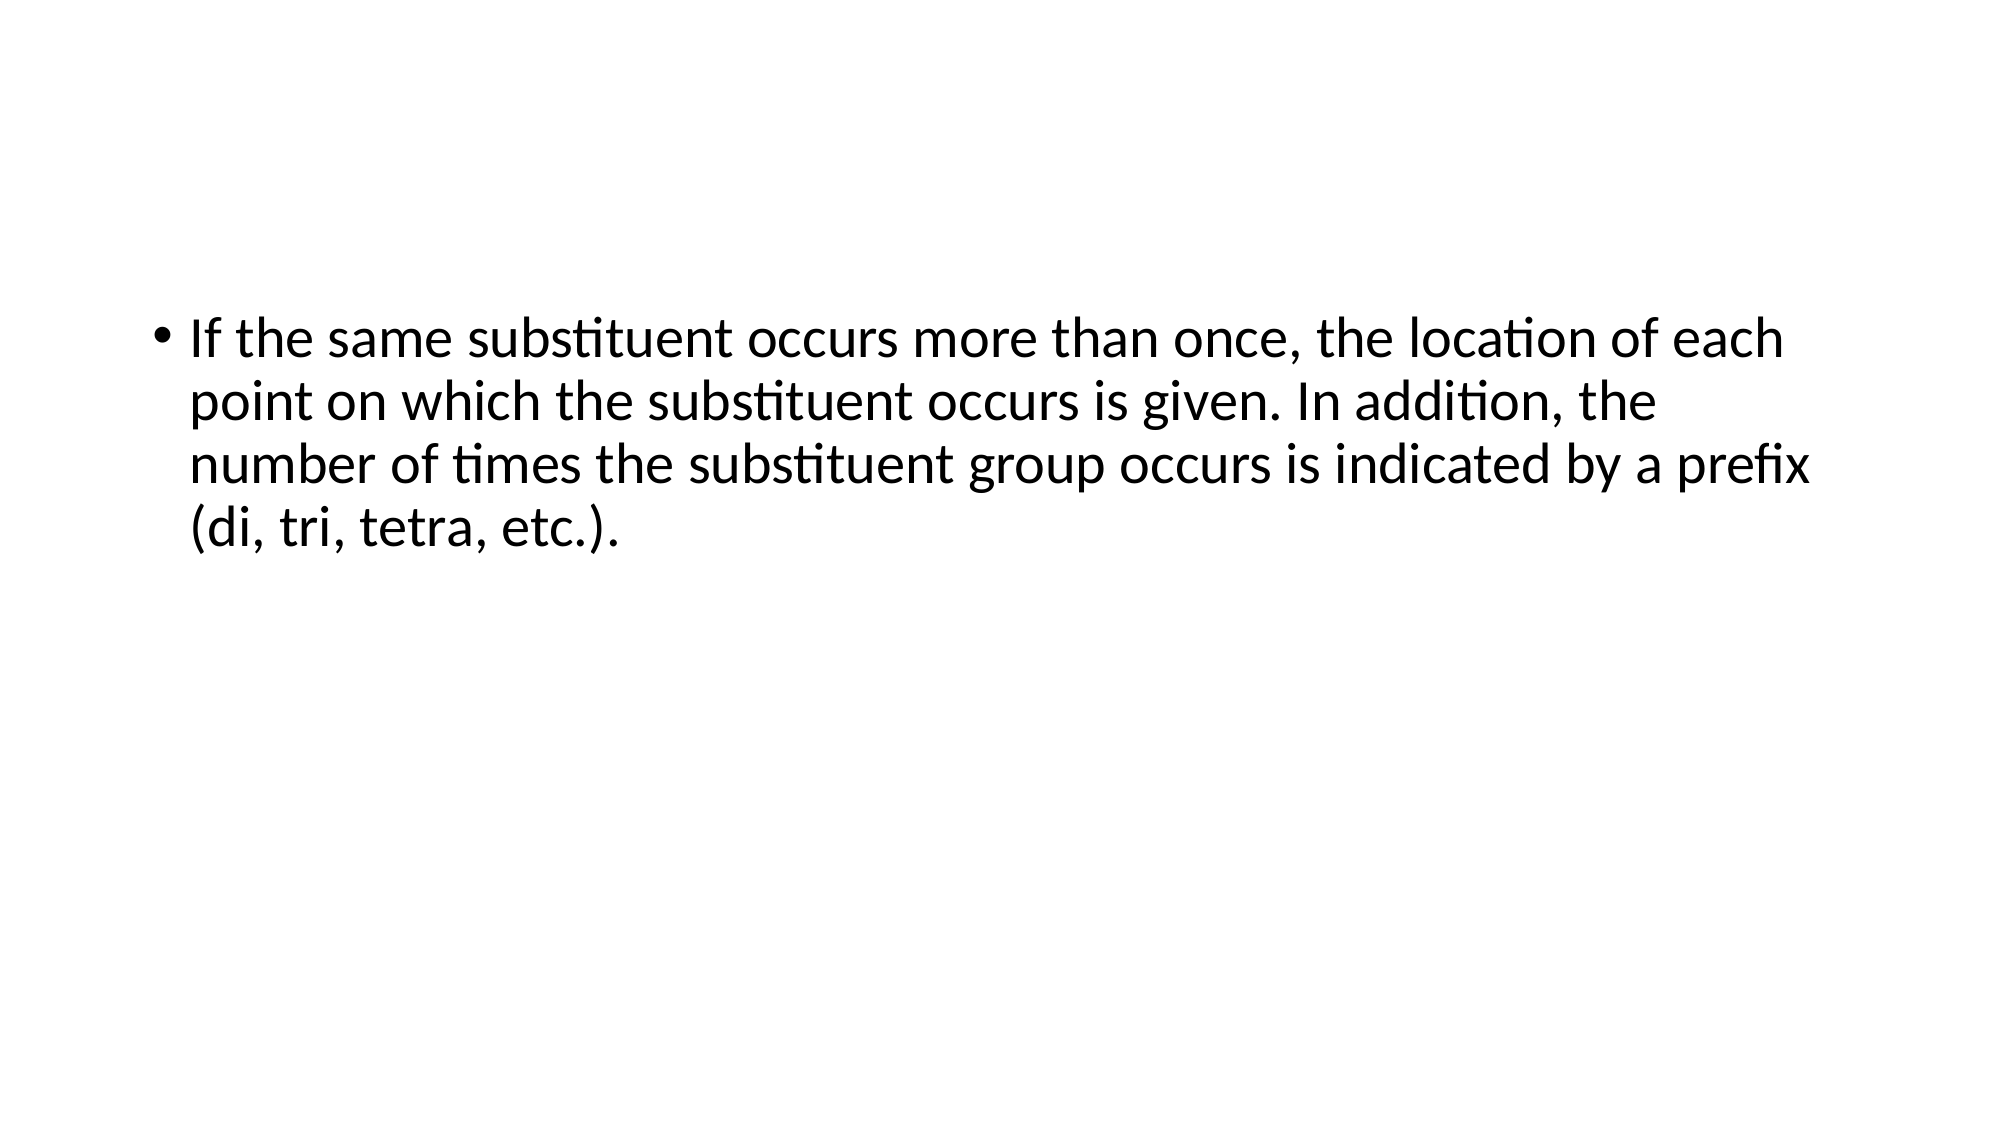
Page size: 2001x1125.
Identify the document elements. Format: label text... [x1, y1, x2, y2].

list If the same substituent occurs more than once, the location of each point on which the substituent occurs is given. In addition, the number of times the substituent group occurs is indicated by a prefix (di, tri, tetra, etc.). [137, 299, 1863, 1014]
